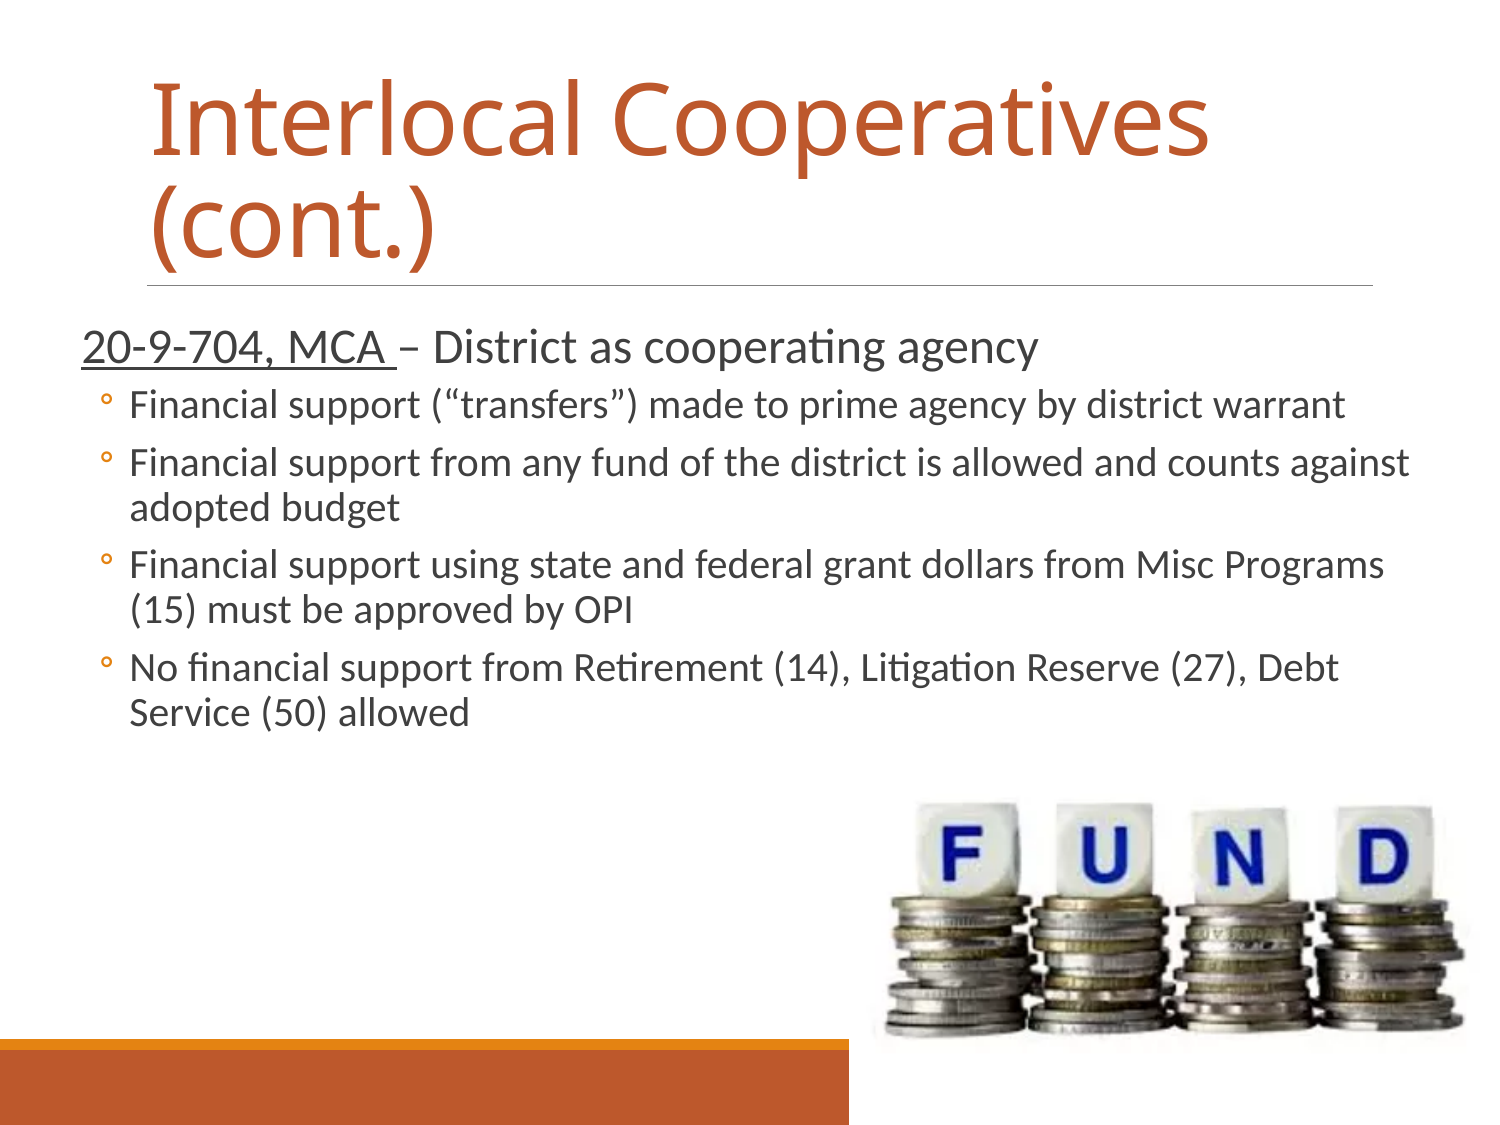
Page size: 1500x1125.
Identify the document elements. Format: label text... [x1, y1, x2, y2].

title Interlocal Cooperatives (cont.) [135, 47, 1373, 285]
list 20-9-704, MCA – District as cooperating agency Financial support (“transfers”) made to prime agency by district warrant Financial support from any fund of the district is allowed and counts against adopted budget Financial support using state and federal grant dollars from Misc Programs (15) must be approved by OPI No financial support from Retirement (14), Litigation Reserve (27), Debt Service (50) allowed [66, 312, 1442, 1055]
picture [849, 703, 1500, 1125]
